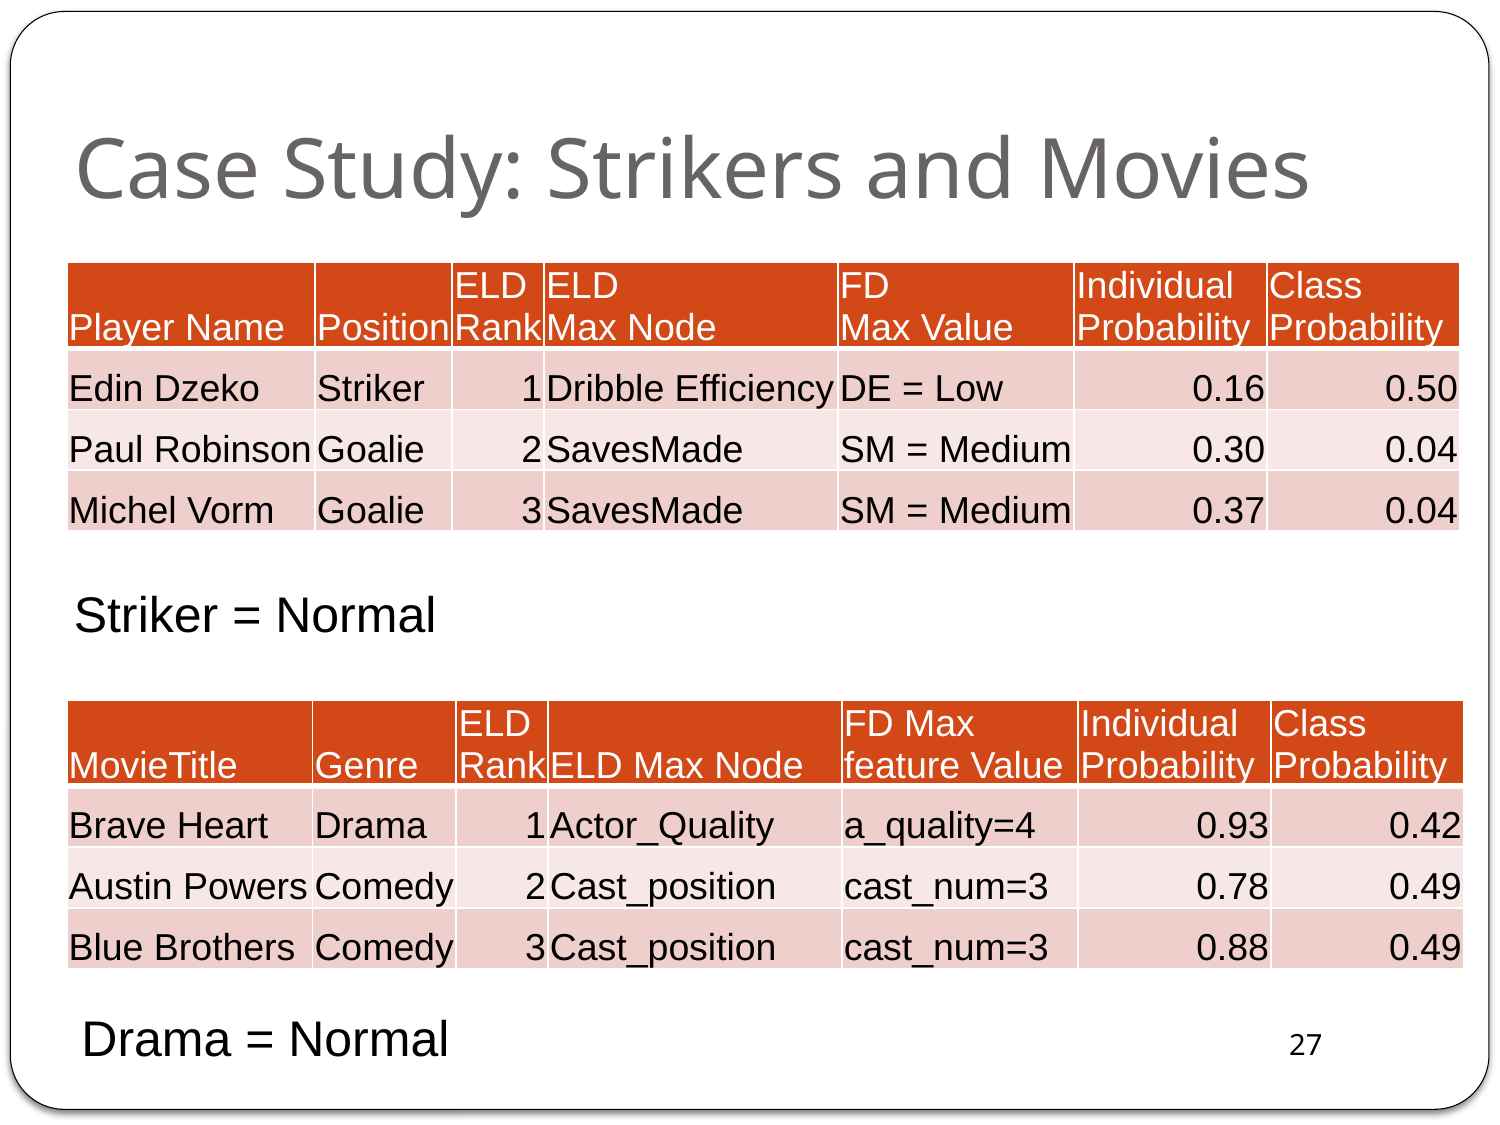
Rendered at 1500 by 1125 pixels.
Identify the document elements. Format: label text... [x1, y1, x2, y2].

table_cell Paul Robinson [68, 410, 314, 469]
table_cell cast_num=3 [843, 909, 1077, 968]
table_cell Comedy [313, 909, 455, 968]
table_cell SM = Medium [839, 471, 1073, 530]
table_cell Drama [313, 789, 455, 846]
table_header ELD Rank [453, 263, 543, 346]
table_cell 0.42 [1272, 789, 1463, 846]
table_cell Michel Vorm [68, 471, 314, 530]
table_cell 0.49 [1272, 848, 1463, 907]
table_header Individual Probability [1079, 701, 1270, 783]
table_cell DE = Low [839, 351, 1073, 409]
table_cell Cast_position [549, 848, 841, 907]
table_cell Goalie [316, 410, 451, 469]
table_header Class Probability [1268, 263, 1459, 346]
table_cell 2 [457, 848, 547, 907]
table_header ELD Max Node [545, 263, 837, 346]
table_header Player Name [68, 263, 314, 346]
table_header Individual Probability [1075, 263, 1266, 346]
table_cell 2 [453, 410, 543, 469]
table_cell 3 [453, 471, 543, 530]
table_header Genre [313, 701, 455, 783]
table_header Position [316, 263, 451, 346]
table_cell Edin Dzeko [68, 351, 314, 409]
table_cell Actor_Quality [549, 789, 841, 846]
table_cell Dribble Efficiency [545, 351, 837, 409]
table_header ELD Max Node [549, 701, 841, 783]
table_header ELD Rank [457, 701, 547, 783]
table_cell 0.16 [1075, 351, 1266, 409]
table_cell 0.78 [1079, 848, 1270, 907]
table_cell Goalie [316, 471, 451, 530]
table_header Class Probability [1272, 701, 1463, 783]
table_cell 0.93 [1079, 789, 1270, 846]
table_header FD Max Value [839, 263, 1073, 346]
table_header FD Max feature Value [843, 701, 1077, 783]
table_cell 0.88 [1079, 909, 1270, 968]
table_cell SavesMade [545, 410, 837, 469]
table_cell cast_num=3 [843, 848, 1077, 907]
text_box Drama = Normal [66, 999, 567, 1074]
text_box Striker = Normal [59, 574, 560, 650]
table_cell 0.30 [1075, 410, 1266, 469]
table_cell Brave Heart [68, 789, 312, 846]
title Case Study: Strikers and Movies [59, 42, 1335, 231]
table_cell 0.49 [1272, 909, 1463, 968]
table_cell 0.37 [1075, 471, 1266, 530]
table_cell 3 [457, 909, 547, 968]
table_cell Striker [316, 351, 451, 409]
table_cell SM = Medium [839, 410, 1073, 469]
table_cell 0.04 [1268, 471, 1459, 530]
table_cell Austin Powers [68, 848, 312, 907]
table_cell 1 [457, 789, 547, 846]
table_header MovieTitle [68, 701, 312, 783]
table_cell 0.50 [1268, 351, 1459, 409]
table_cell 0.04 [1268, 410, 1459, 469]
table_cell Comedy [313, 848, 455, 907]
table_cell Cast_position [549, 909, 841, 968]
table_cell Blue Brothers [68, 909, 312, 968]
table_cell SavesMade [545, 471, 837, 530]
table_cell 1 [453, 351, 543, 409]
table_cell a_quality=4 [843, 789, 1077, 846]
